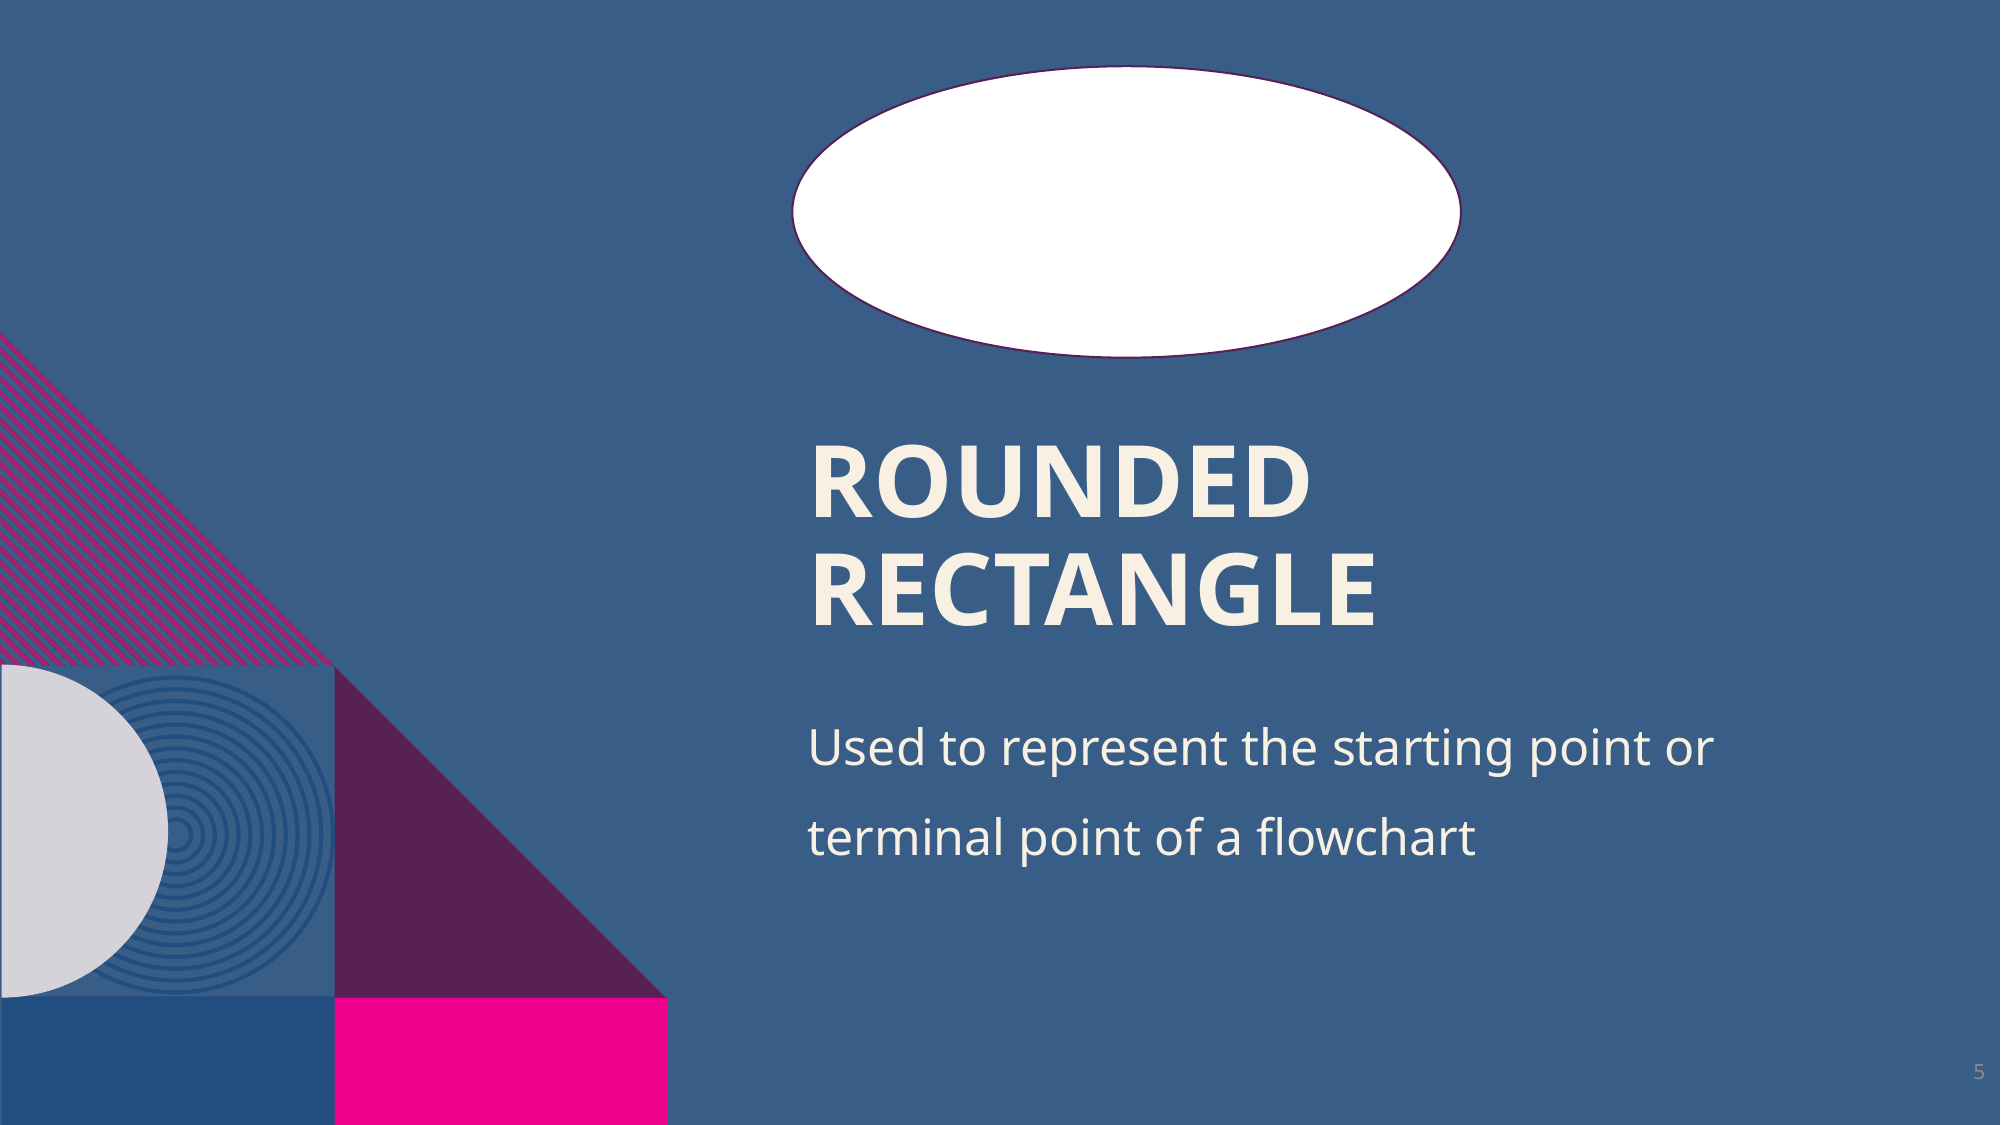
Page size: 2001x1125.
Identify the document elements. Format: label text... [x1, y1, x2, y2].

text_box [791, 65, 1462, 359]
slide_number 5 [1925, 1042, 2000, 1103]
subtitle Used to represent the starting point or terminal point of a flowchart [792, 677, 1875, 998]
title Rounded Rectangle [792, 89, 1875, 655]
picture [0, 0, 669, 1001]
